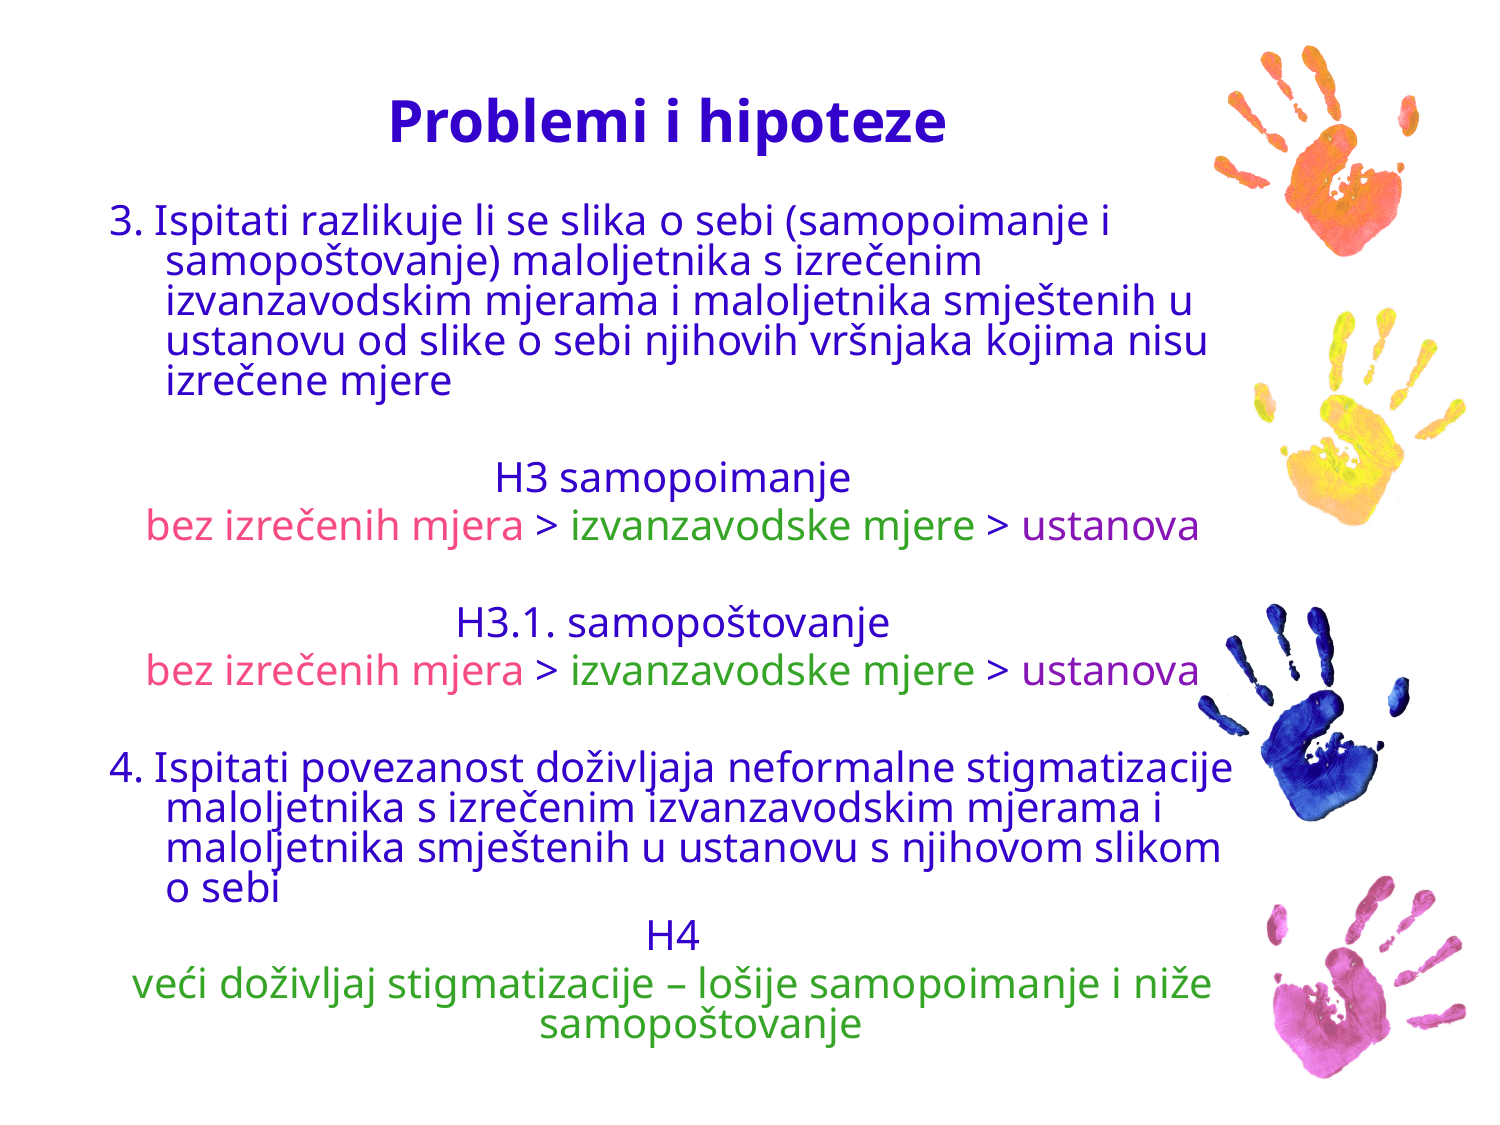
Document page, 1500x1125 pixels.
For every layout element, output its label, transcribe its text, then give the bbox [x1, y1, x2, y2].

title Problemi i hipoteze [112, 24, 1176, 213]
list 3. Ispitati razlikuje li se slika o sebi (samopoimanje i samopoštovanje) maloljetnika s izrečenim izvanzavodskim mjerama i maloljetnika smještenih u ustanovu od slike o sebi njihovih vršnjaka kojima nisu izrečene mjere H3 samopoimanje bez izrečenih mjera > izvanzavodske mjere > ustanova H3.1. samopoštovanje bez izrečenih mjera > izvanzavodske mjere > ustanova 4. Ispitati povezanost doživljaja neformalne stigmatizacije maloljetnika s izrečenim izvanzavodskim mjerama i maloljetnika smještenih u ustanovu s njihovom slikom o sebi H4 veći doživljaj stigmatizacije – lošije samopoimanje i niže samopoštovanje [17, 196, 1253, 1094]
picture [1176, 0, 1500, 1125]
